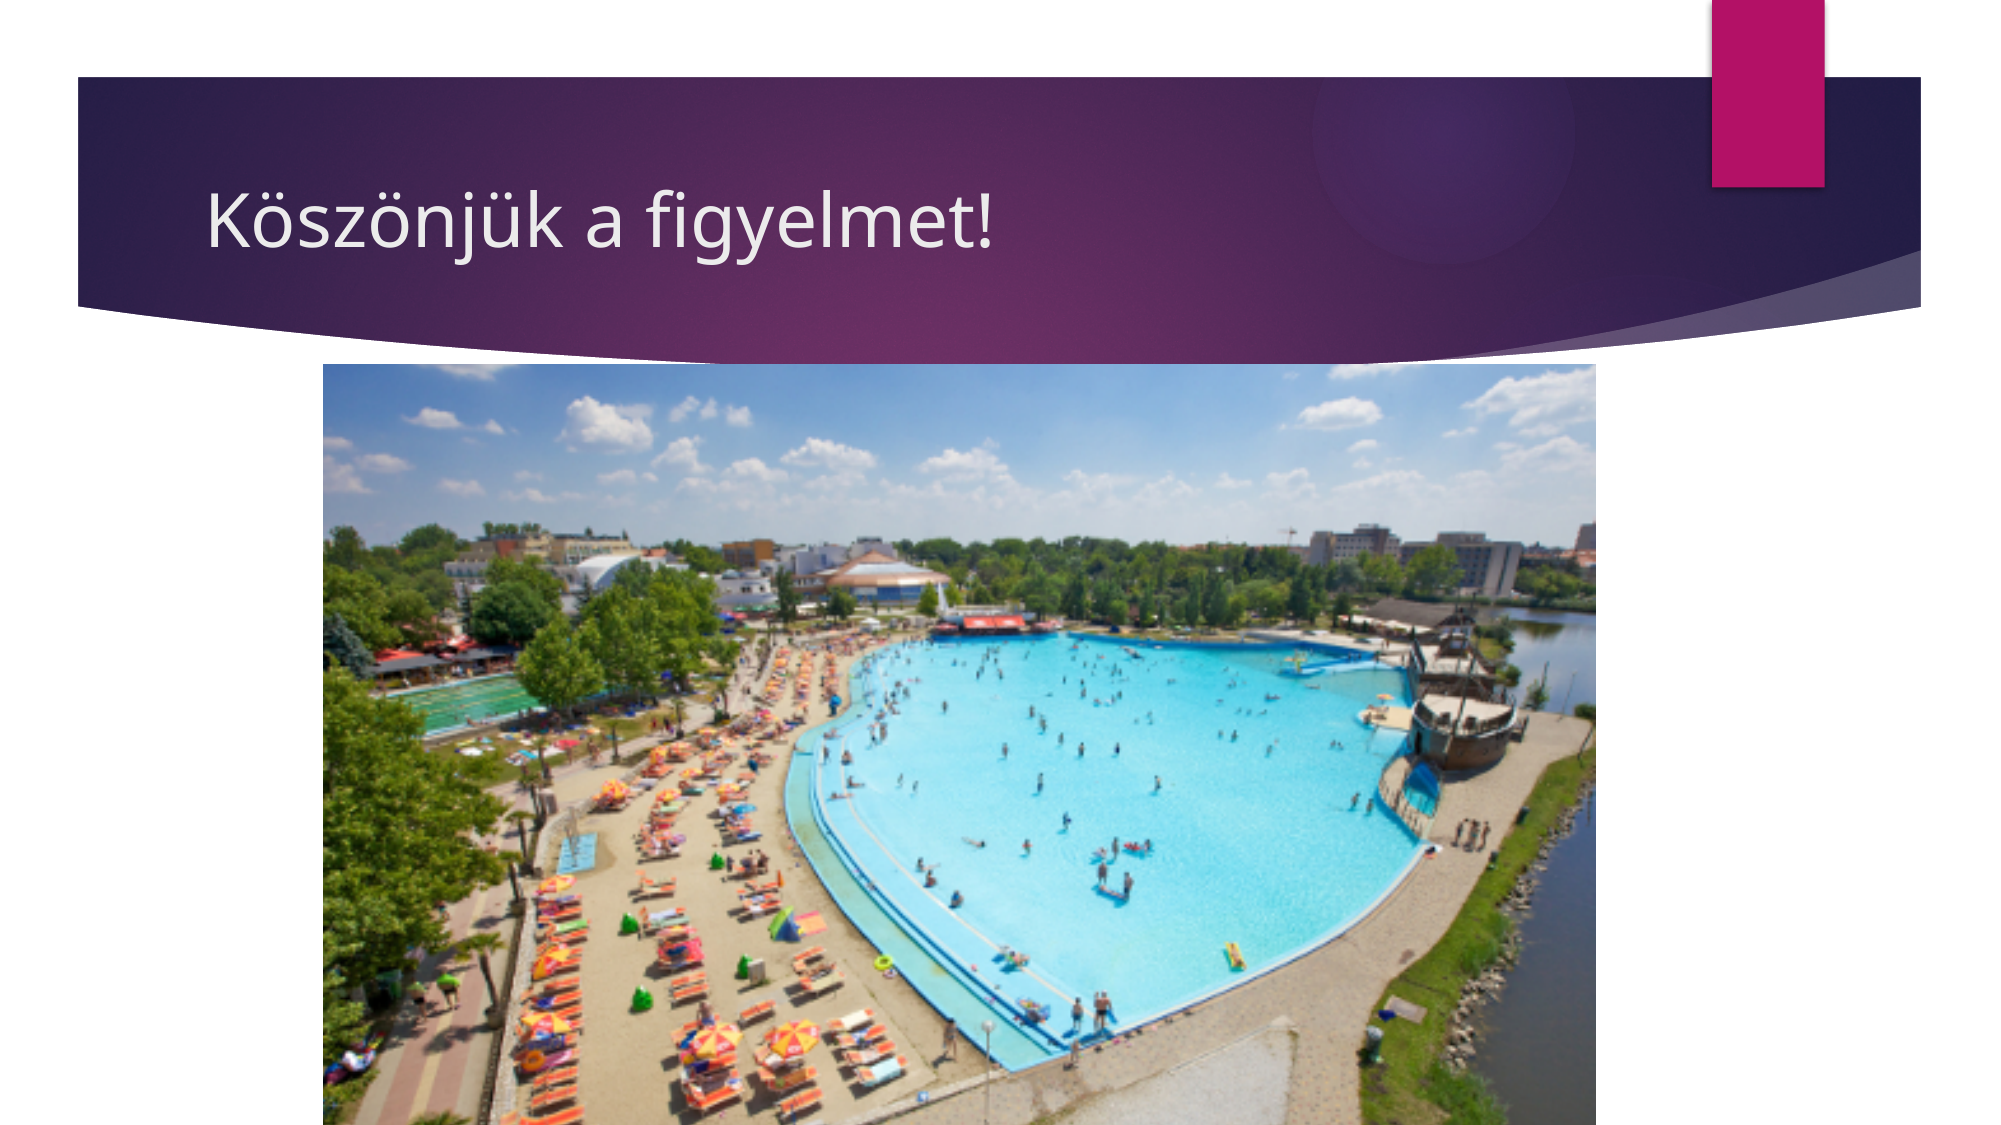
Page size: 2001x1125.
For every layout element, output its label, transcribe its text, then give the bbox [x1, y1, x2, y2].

title Köszönjük a figyelmet! [189, 159, 1627, 276]
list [323, 364, 1596, 1125]
